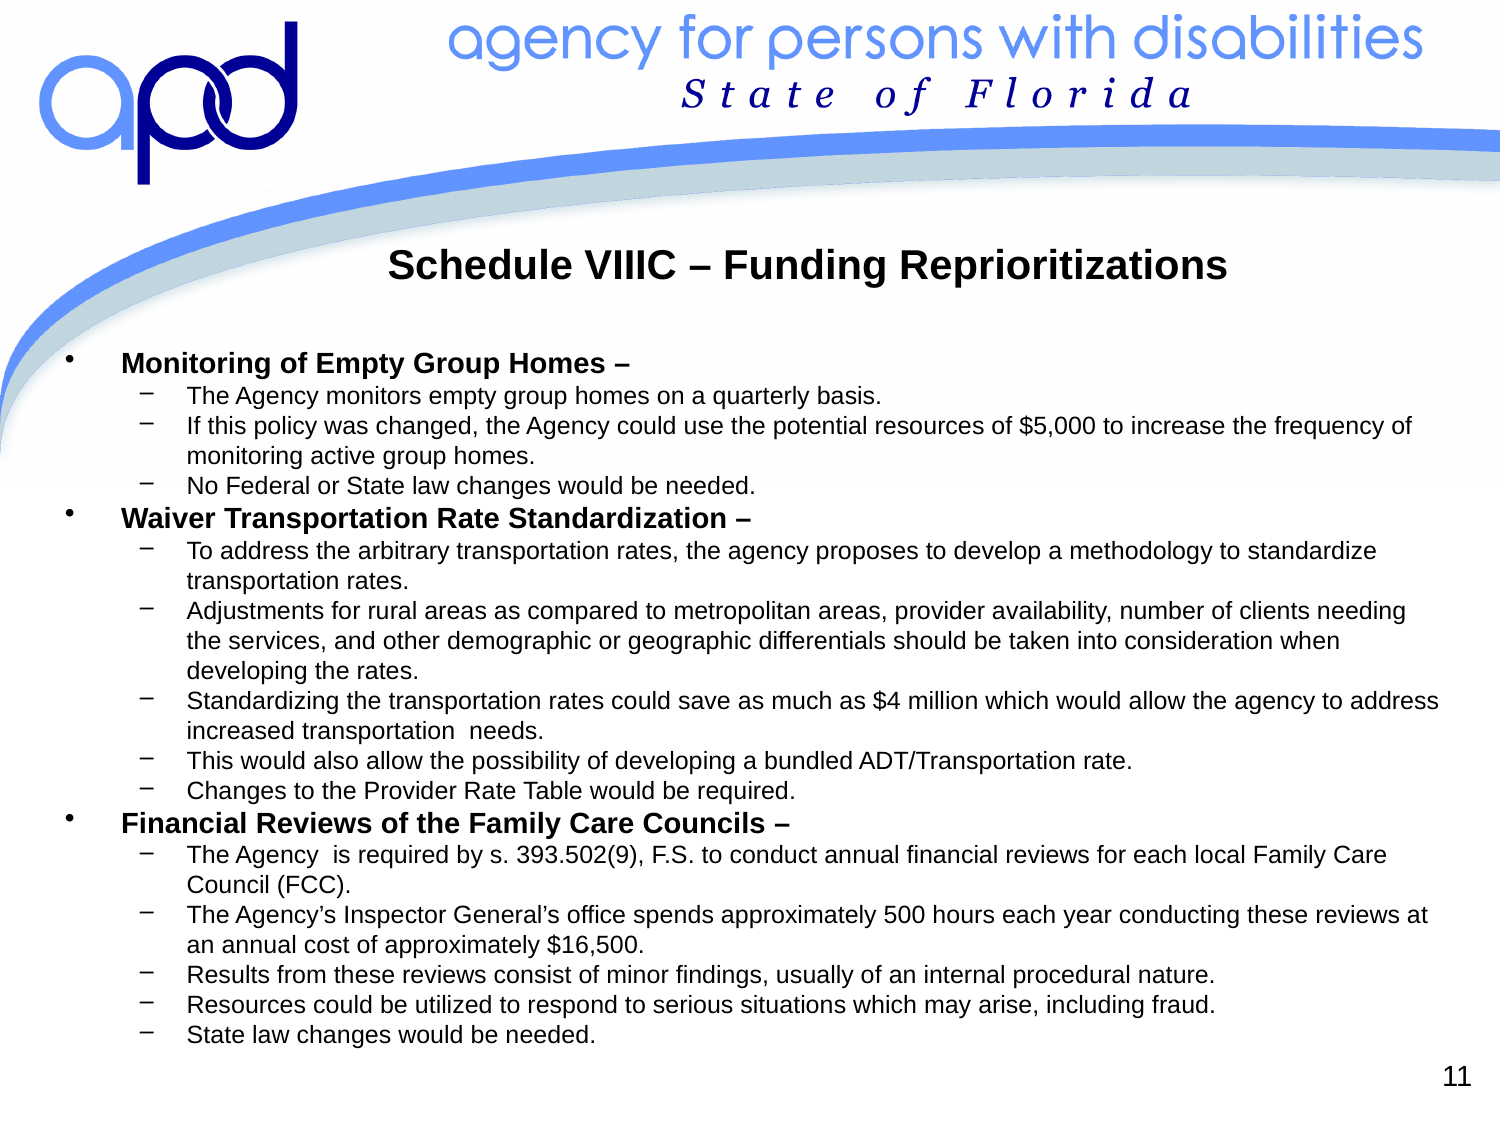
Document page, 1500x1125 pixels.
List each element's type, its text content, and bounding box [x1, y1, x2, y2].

title Schedule VIIIC – Funding Reprioritizations [200, 187, 1416, 337]
slide_number 11 [1137, 1050, 1488, 1125]
list Monitoring of Empty Group Homes – The Agency monitors empty group homes on a quarterly basis. If this policy was changed, the Agency could use the potential resources of $5,000 to increase the frequency of monitoring active group homes. No Federal or State law changes would be needed. Waiver Transportation Rate Standardization – To address the arbitrary transportation rates, the agency proposes to develop a methodology to standardize transportation rates. Adjustments for rural areas as compared to metropolitan areas, provider availability, number of clients needing the services, and other demographic or geographic differentials should be taken into consideration when developing the rates. Standardizing the transportation rates could save as much as $4 million which would allow the agency to address increased transportation needs. This would also allow the possibility of developing a bundled ADT/Transportation rate. Changes to the Provider Rate Table would be required. Financial Reviews of the Family Care Councils – The Agency is required by s. 393.502(9), F.S. to conduct annual financial reviews for each local Family Care Council (FCC). The Agency’s Inspector General’s office spends approximately 500 hours each year conducting these reviews at an annual cost of approximately $16,500. Results from these reviews consist of minor findings, usually of an internal procedural nature. Resources could be utilized to respond to serious situations which may arise, including fraud. State law changes would be needed. [50, 337, 1463, 1057]
picture [0, 0, 1500, 486]
